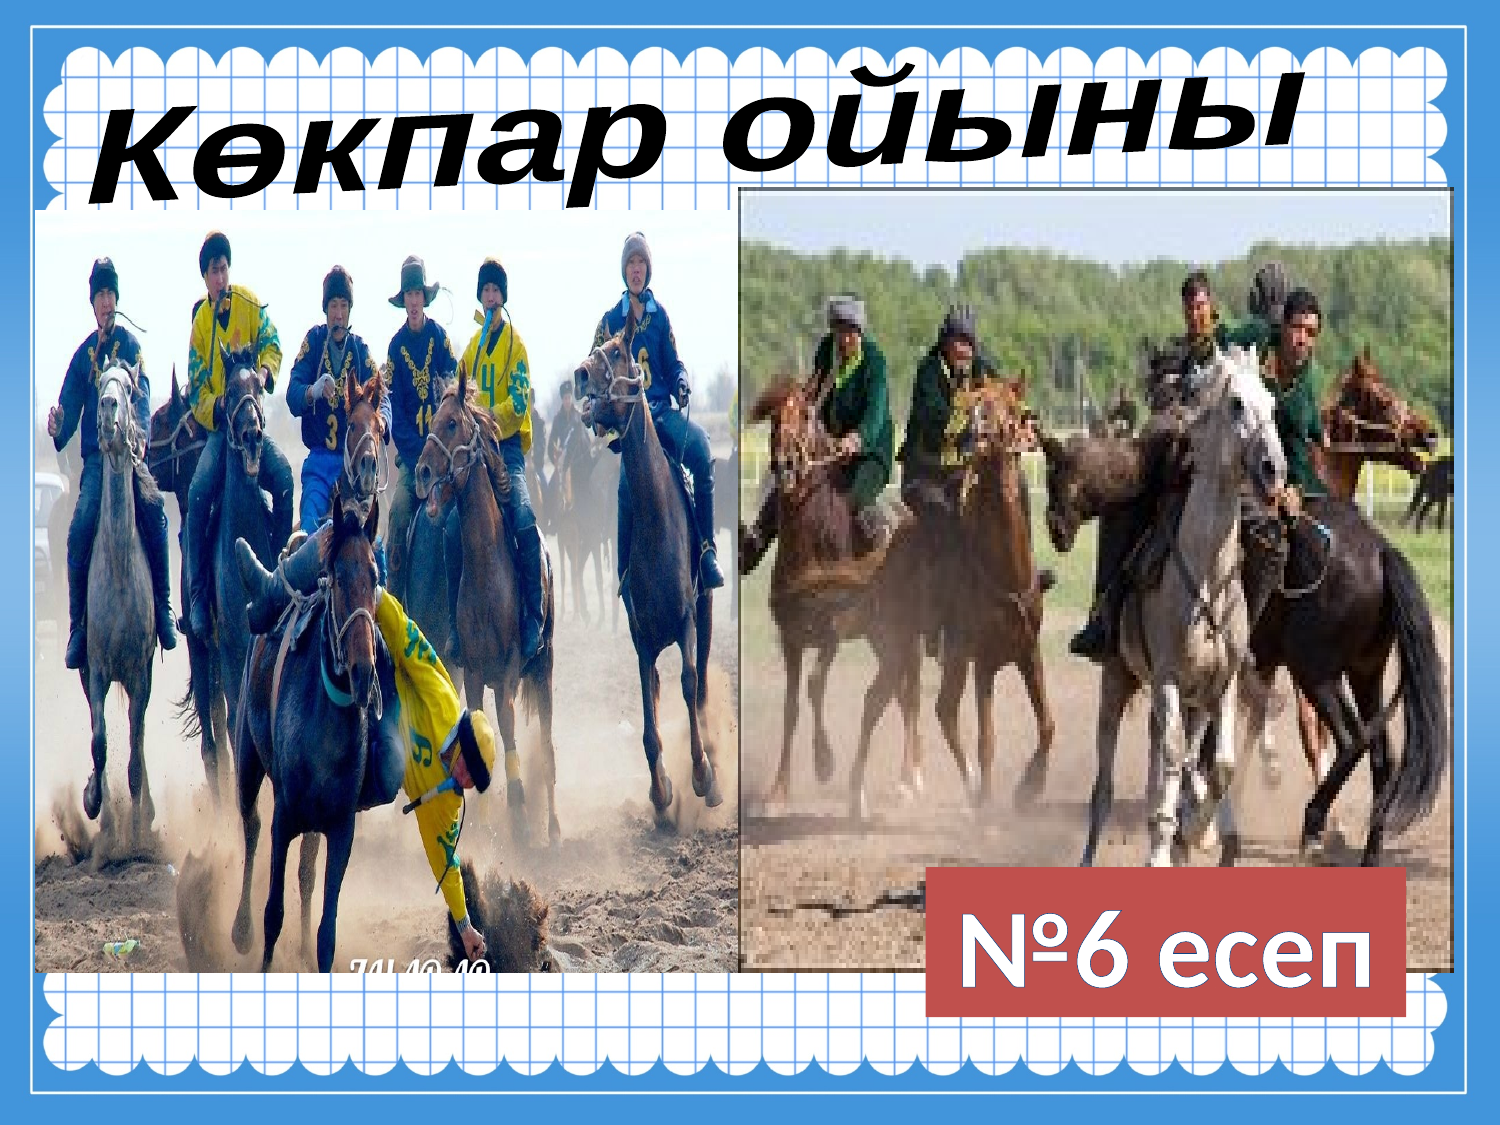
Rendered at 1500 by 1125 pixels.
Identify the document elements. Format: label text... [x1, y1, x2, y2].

text_box №6 есеп [925, 981, 1407, 1018]
picture [0, 0, 1500, 1125]
